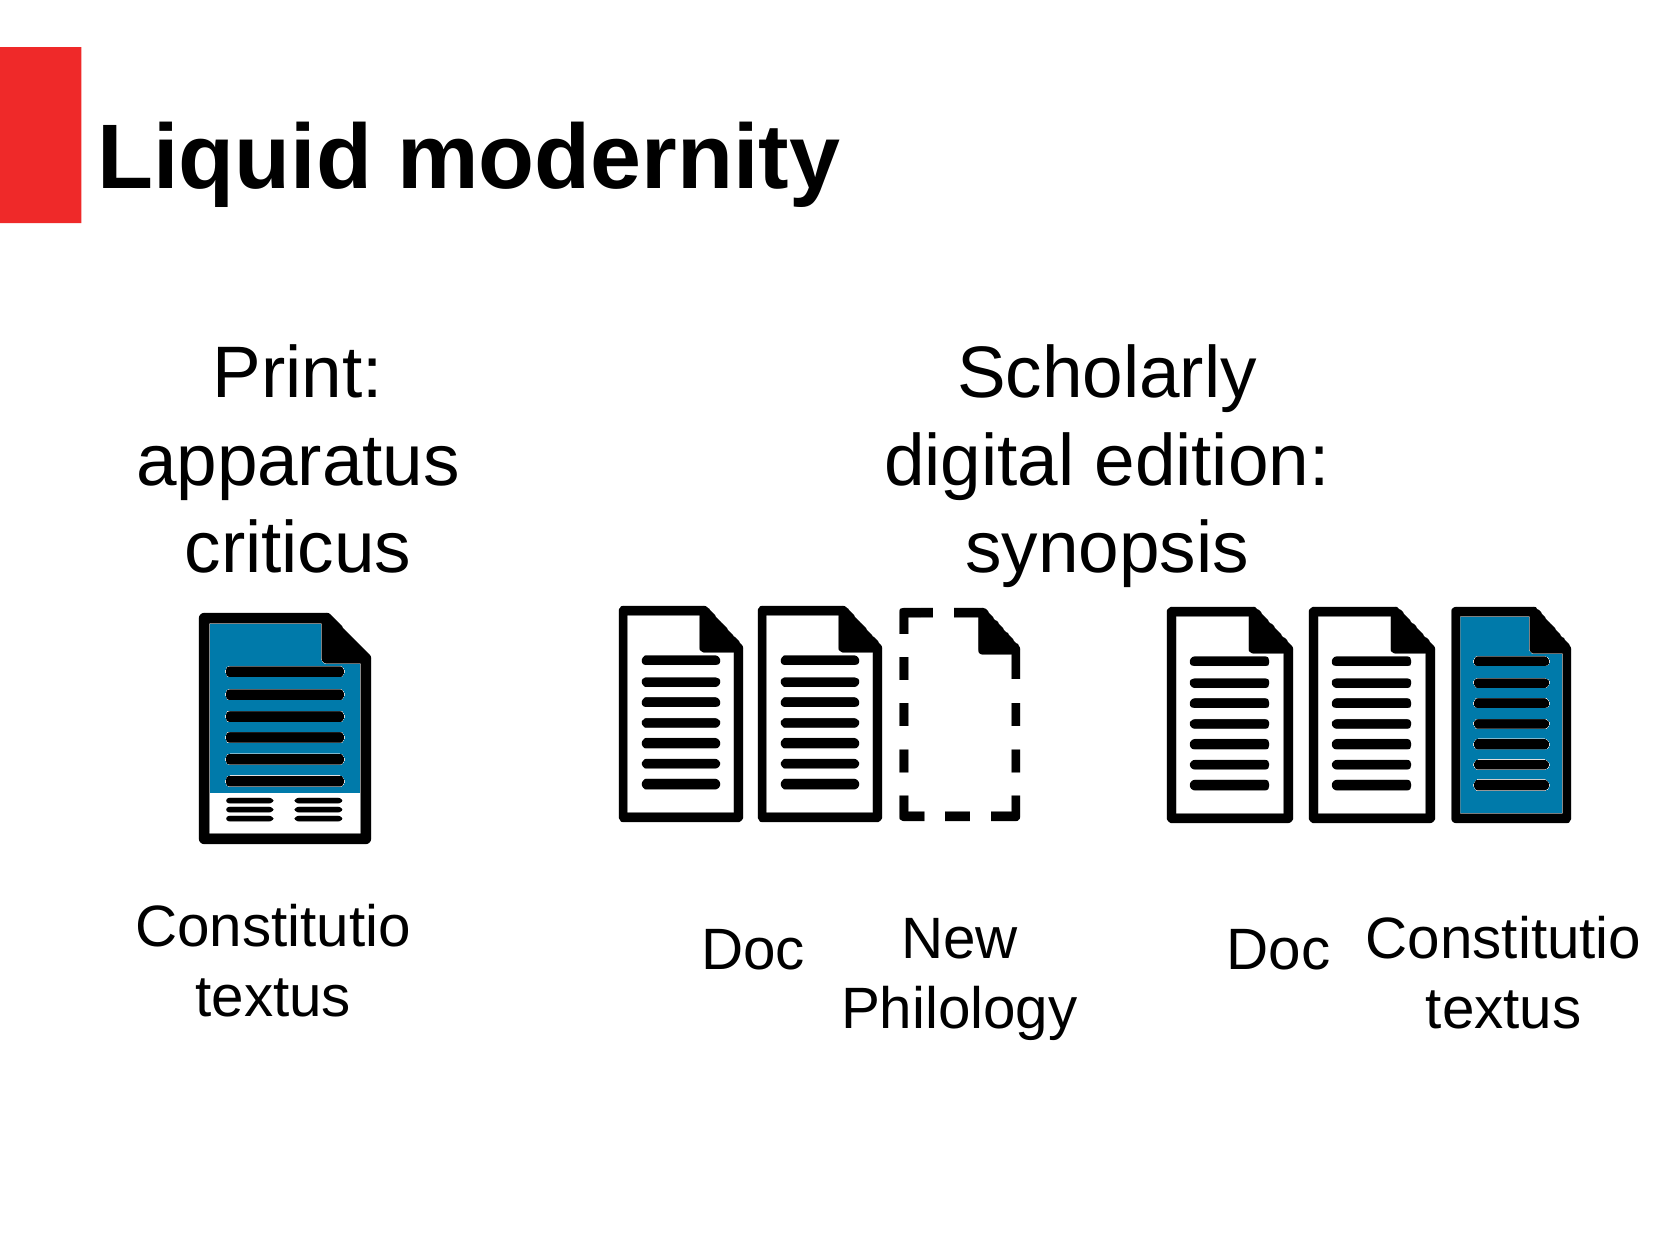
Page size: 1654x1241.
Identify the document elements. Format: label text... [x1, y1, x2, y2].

text_box Print: apparatus criticus [29, 317, 567, 520]
text_box Doc [1204, 903, 1353, 1016]
text_box Constitutio textus [1348, 892, 1654, 1053]
text_box Constitutio textus [110, 880, 437, 1063]
picture [1157, 596, 1579, 833]
picture [188, 602, 382, 854]
picture [609, 595, 1028, 832]
text_box New Philology [820, 892, 1099, 1053]
text_box Doc [679, 903, 828, 1016]
text_box Liquid modernity [97, 49, 1585, 256]
text_box Scholarly digital edition: synopsis [797, 317, 1417, 603]
